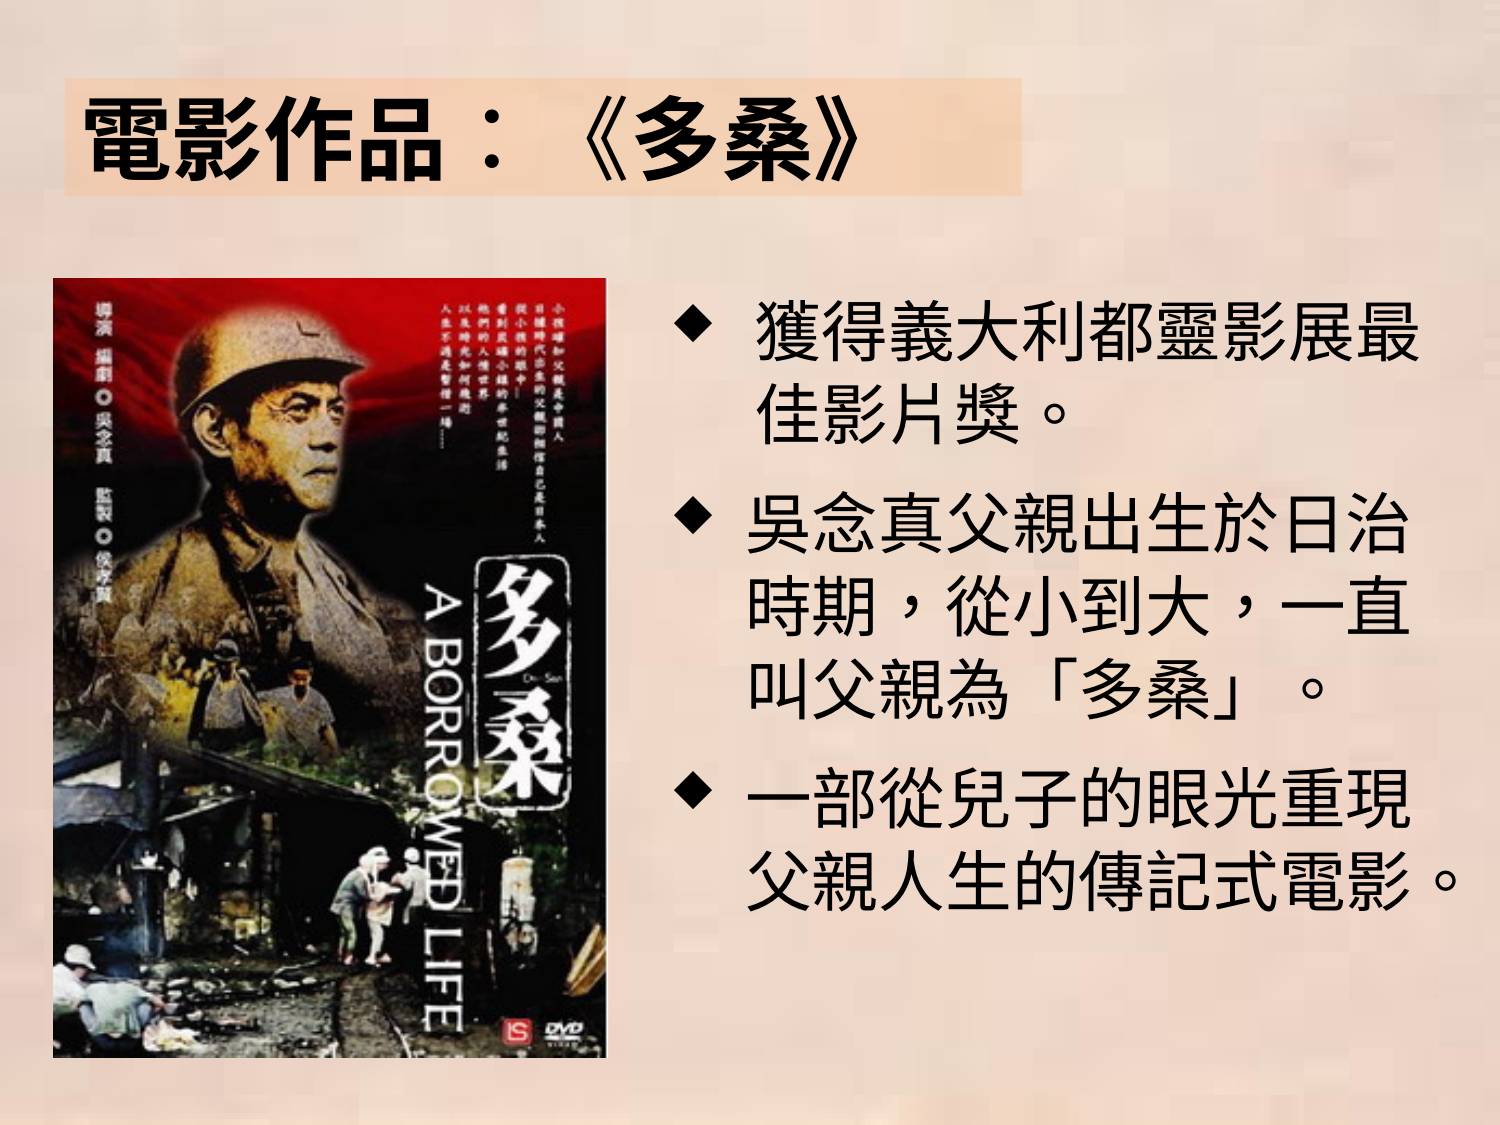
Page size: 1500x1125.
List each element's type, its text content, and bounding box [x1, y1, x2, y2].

text_box 獲得義大利都靈影展最佳影片獎。 吳念真父親出生於日治時期，從小到大，一直叫父親為「多桑」。 一部從兒子的眼光重現父親人生的傳記式電影。 [655, 278, 1447, 928]
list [52, 278, 609, 1059]
title 電影作品：《多桑》 [64, 78, 1022, 197]
picture [0, 0, 1500, 1125]
